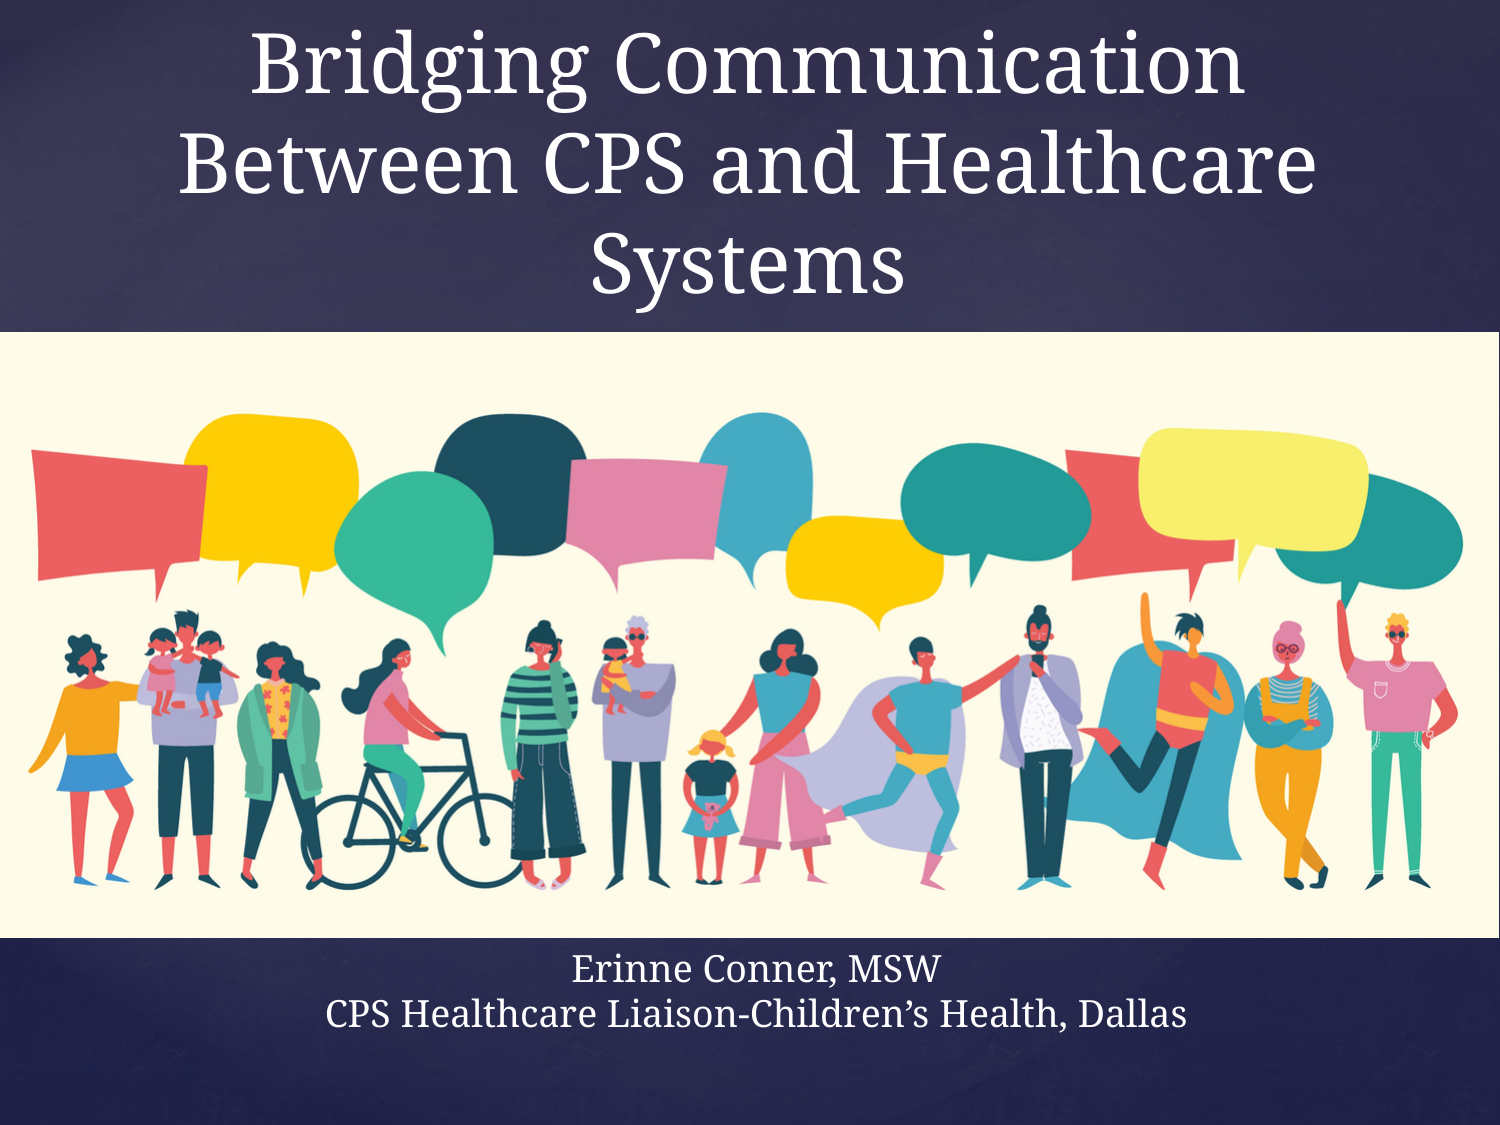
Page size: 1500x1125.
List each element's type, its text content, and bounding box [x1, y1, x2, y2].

text_box Erinne Conner, MSW CPS Healthcare Liaison-Children’s Health, Dallas [112, 954, 1401, 1043]
title Bridging Communication Between CPS and Healthcare Systems [67, 57, 1430, 318]
picture [0, 331, 1499, 938]
